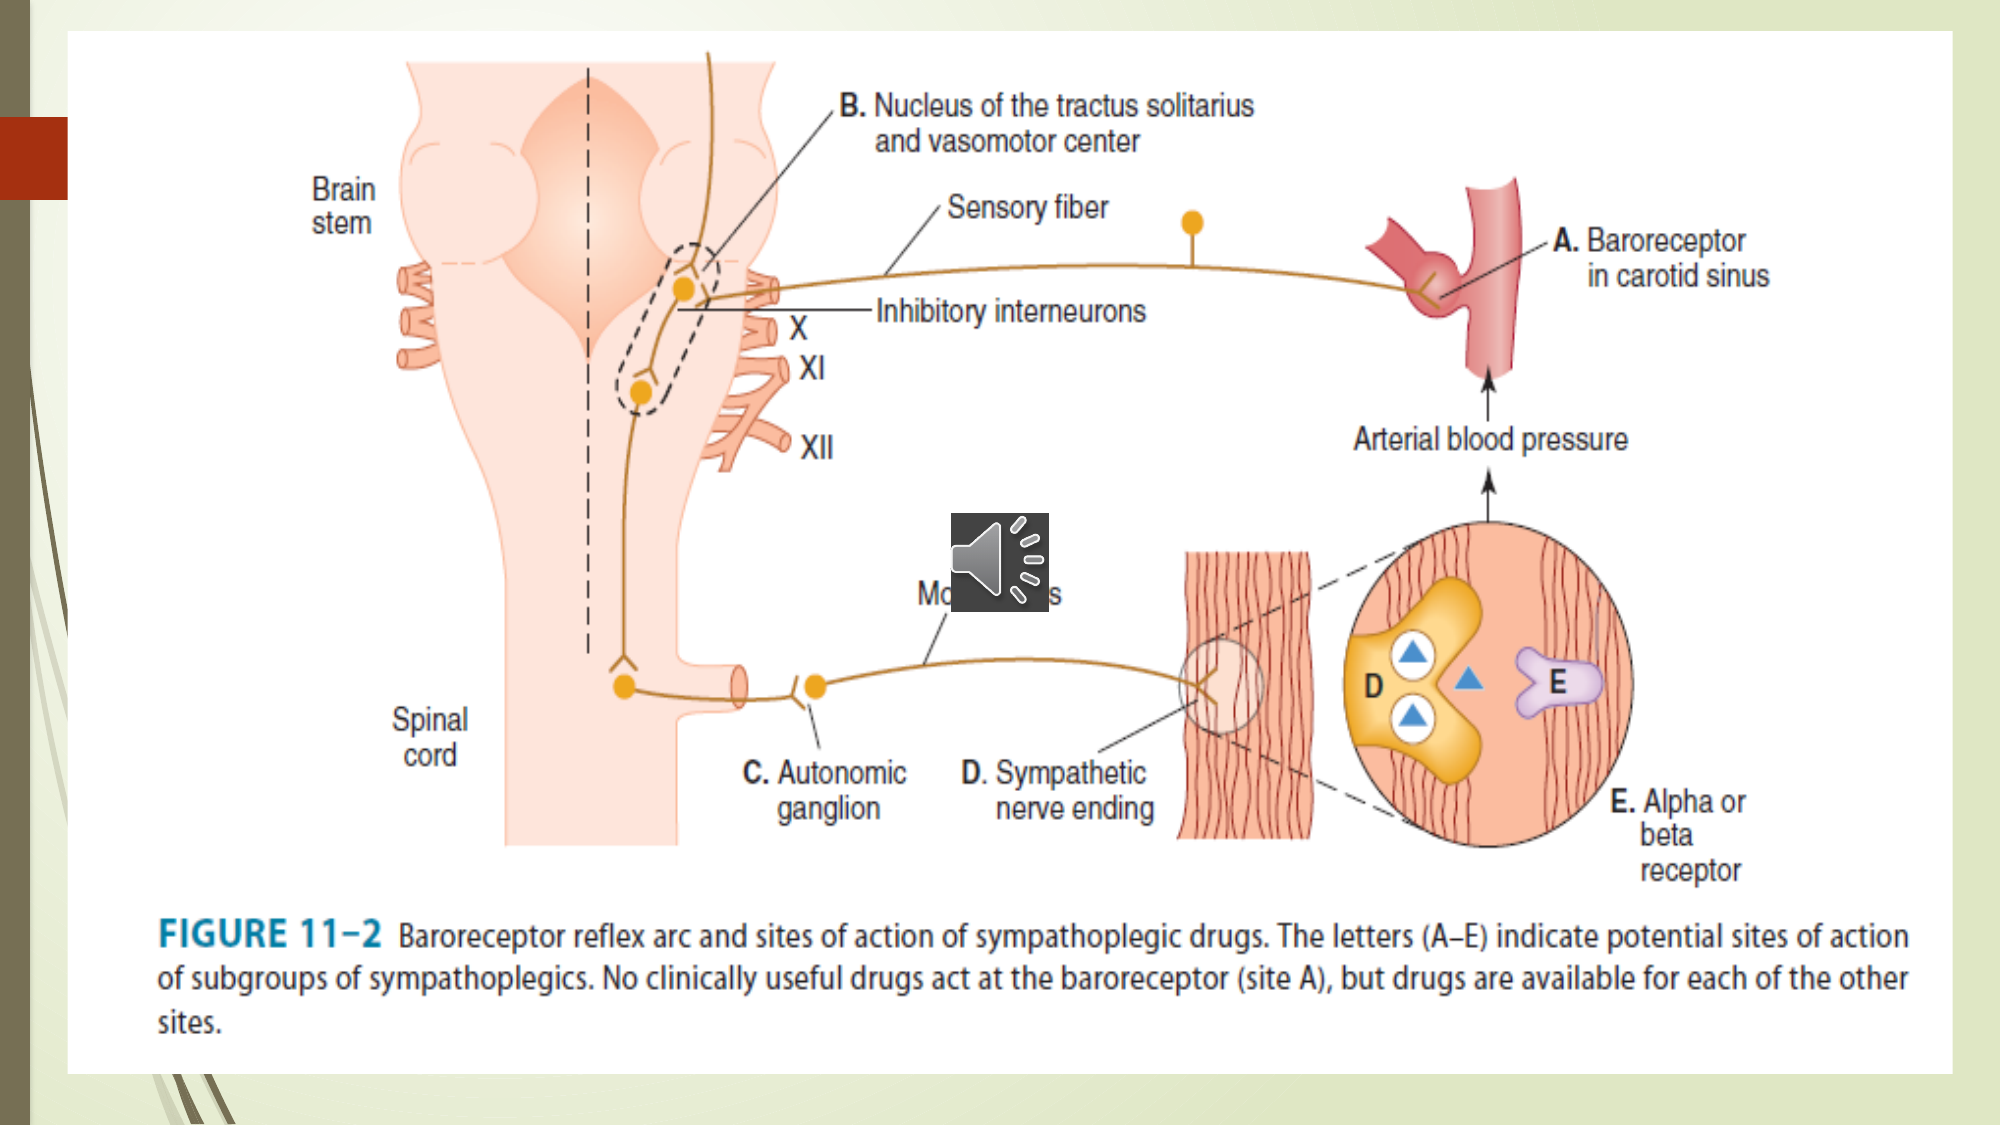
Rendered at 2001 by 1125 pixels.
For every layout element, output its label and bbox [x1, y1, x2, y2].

picture [67, 31, 1953, 1074]
